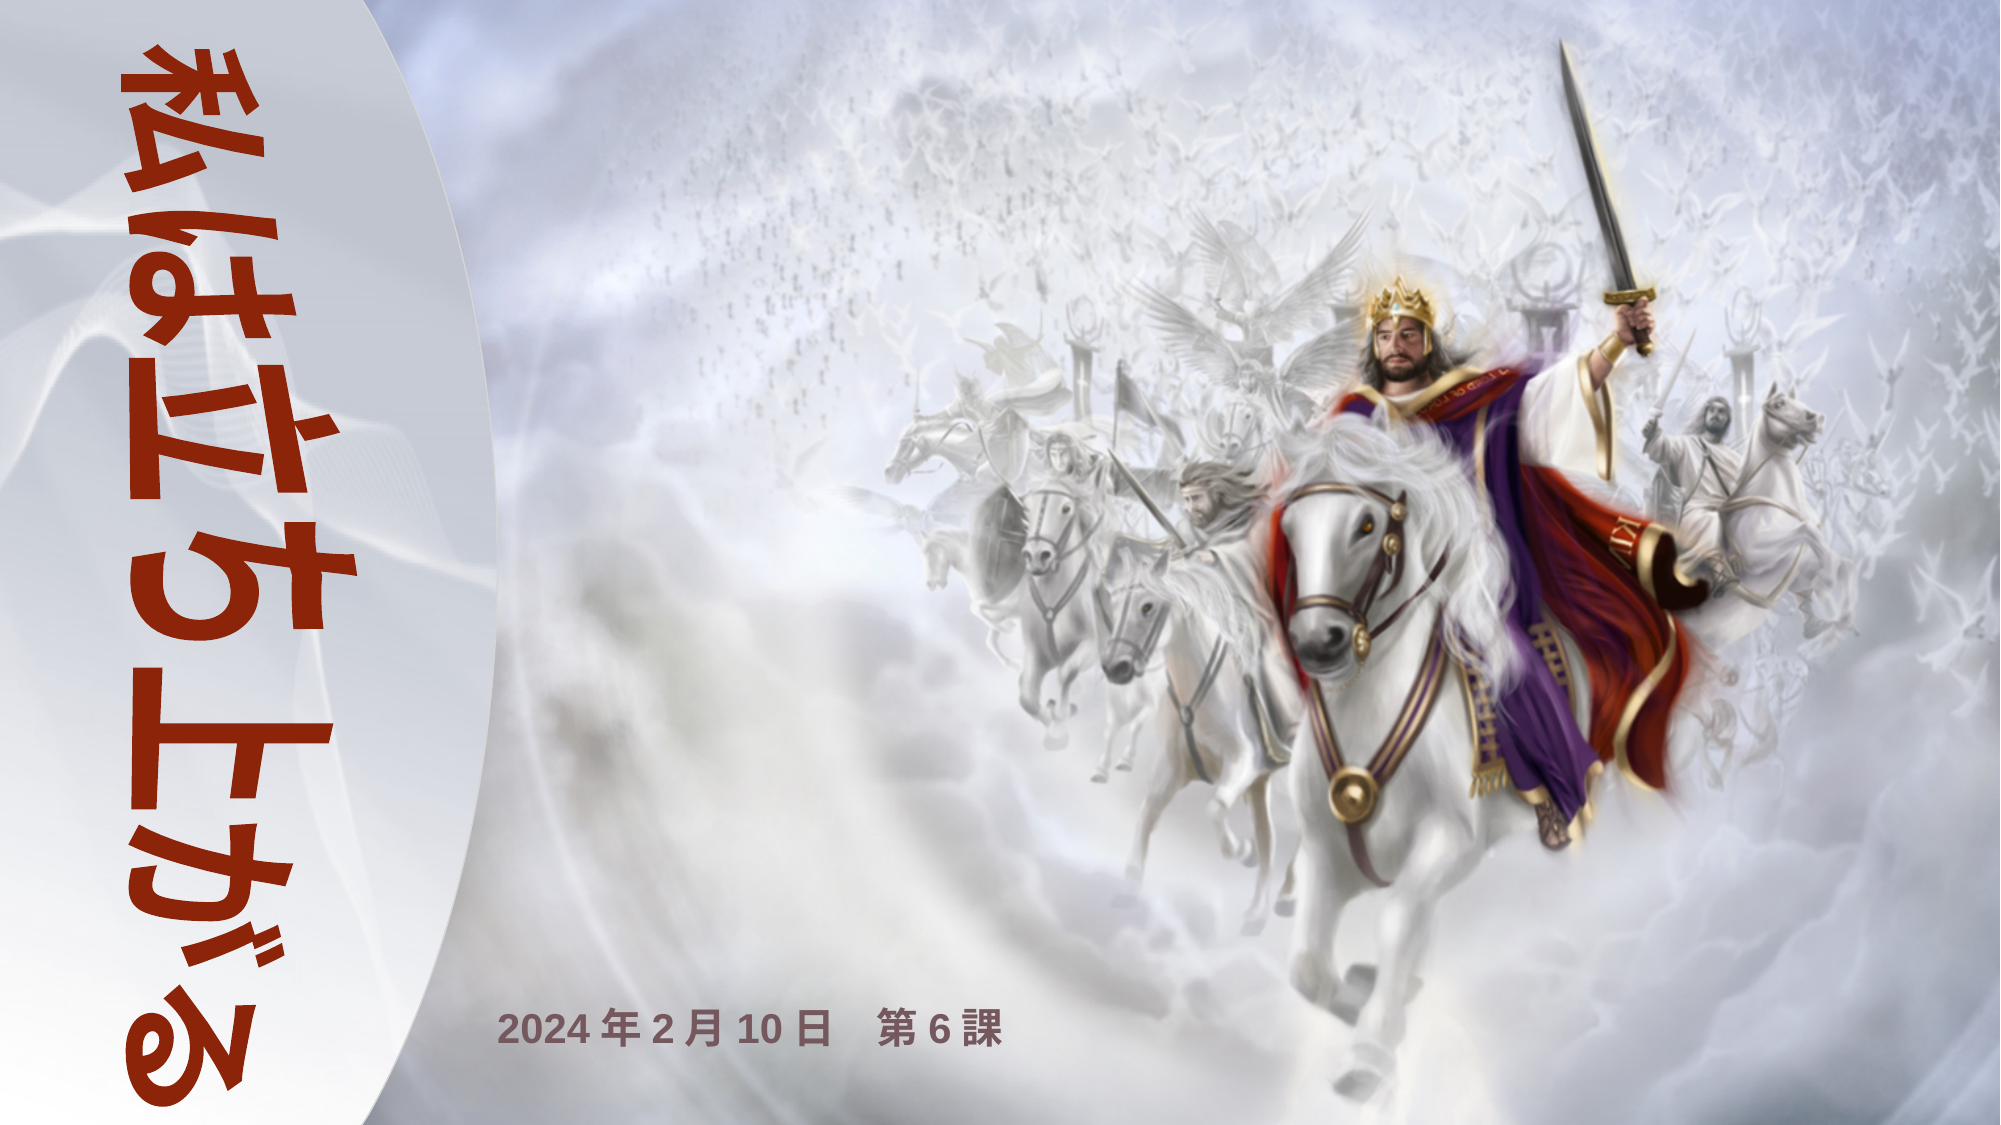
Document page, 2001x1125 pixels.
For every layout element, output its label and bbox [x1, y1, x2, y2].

picture [215, 0, 2000, 1125]
text_box [0, 0, 215, 1125]
